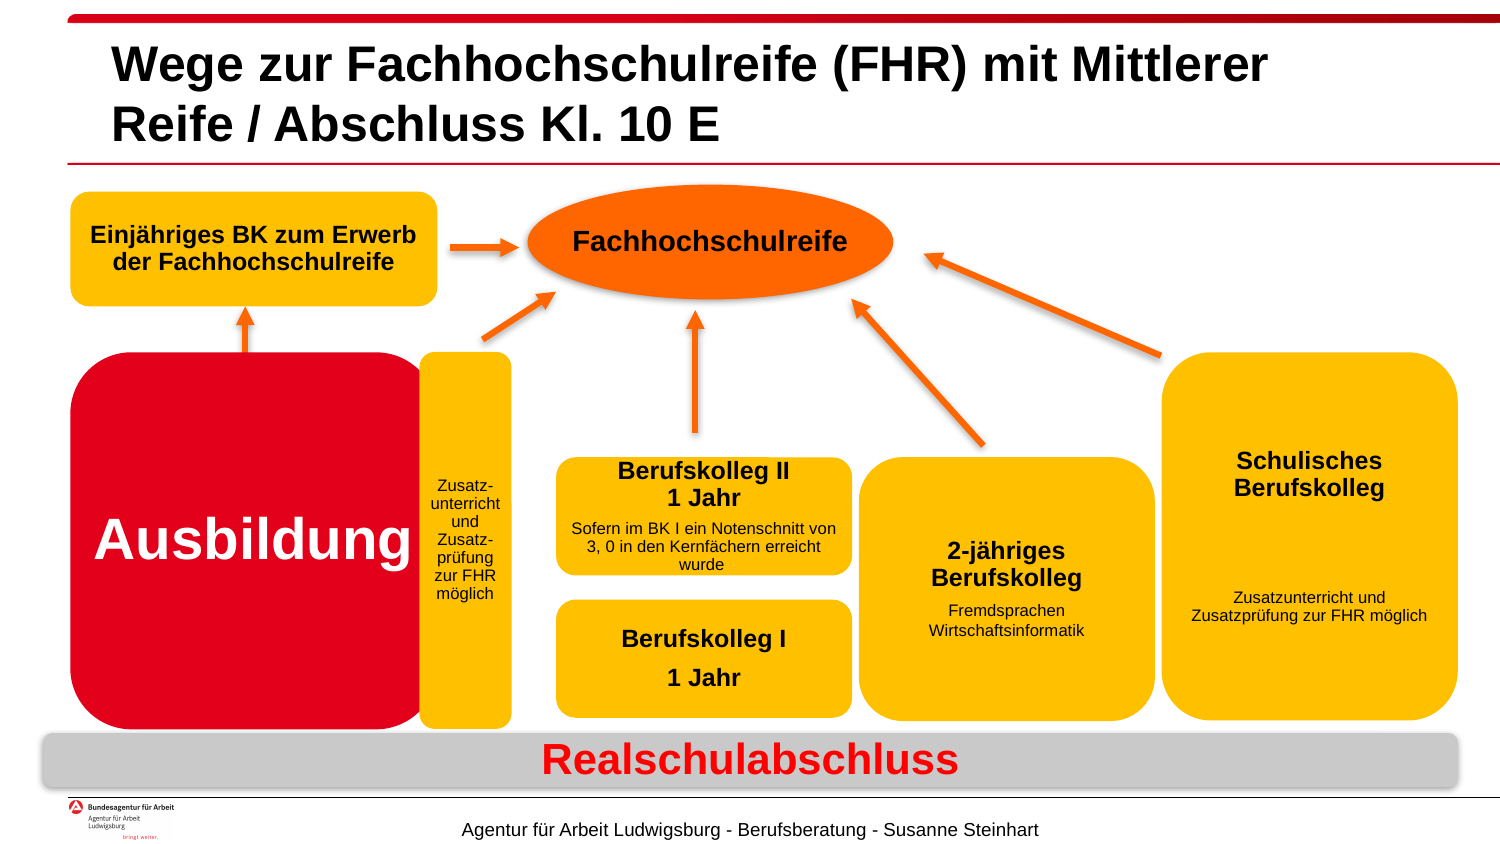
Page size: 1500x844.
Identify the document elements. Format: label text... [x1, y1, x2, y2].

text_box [482, 291, 557, 340]
text_box Realschulabschluss [42, 732, 1459, 788]
text_box Einjähriges BK zum Erwerb der Fachhochschulreife [68, 189, 440, 309]
picture [69, 800, 174, 840]
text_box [932, 421, 1008, 571]
text_box Zusatz-unterricht und Zusatz-prüfung zur FHR möglich [417, 349, 514, 732]
text_box Agentur für Arbeit Ludwigsburg - Berufsberatung - Susanne Steinhart [446, 810, 1371, 842]
text_box Berufskolleg I 1 Jahr [553, 597, 855, 720]
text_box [923, 253, 1162, 356]
picture [14, 14, 1500, 165]
text_box Schulisches Berufskolleg Zusatzunterricht und Zusatzprüfung zur FHR möglich [1159, 350, 1460, 723]
text_box Berufskolleg II 1 Jahr Sofern im BK I ein Notenschnitt von 3, 0 in den Kernfächern erreicht wurde [553, 455, 855, 578]
text_box 2-jähriges Berufskolleg Fremdsprachen Wirtschaftsinformatik [856, 454, 1158, 724]
text_box Wege zur Fachhochschulreife (FHR) mit Mittlerer Reife / Abschluss Kl. 10 E [96, 23, 1447, 165]
text_box Ausbildung [68, 350, 417, 730]
text_box Fachhochschulreife [526, 183, 895, 301]
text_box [850, 298, 984, 446]
